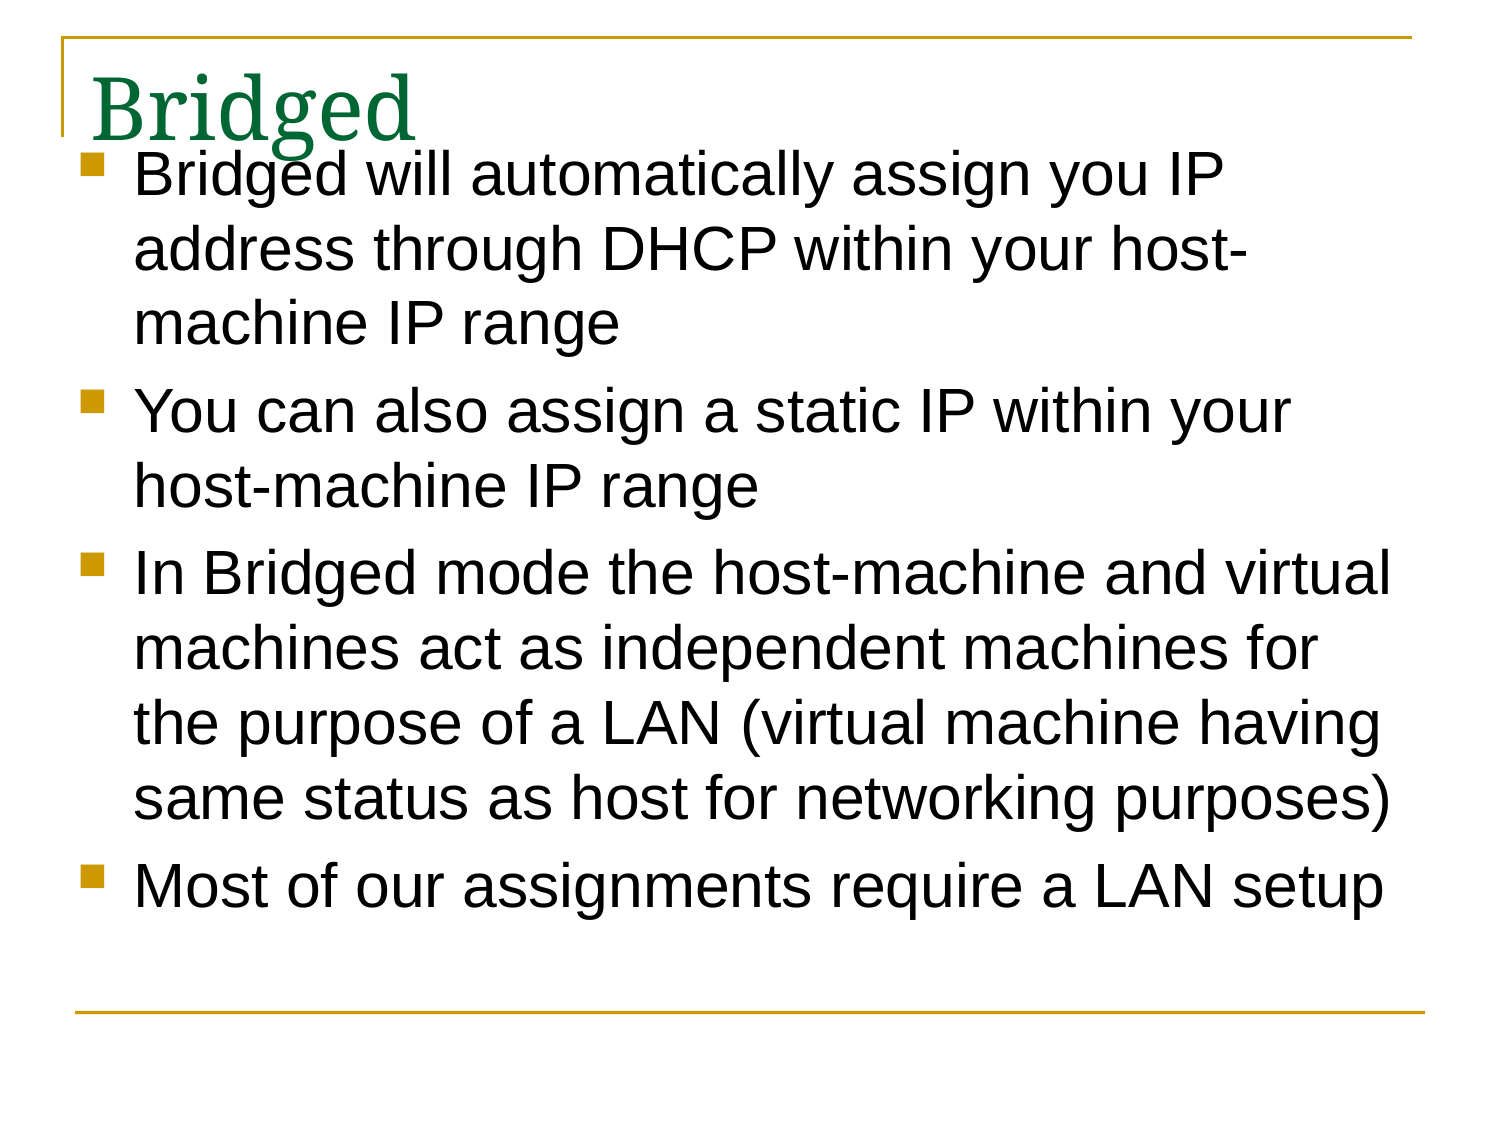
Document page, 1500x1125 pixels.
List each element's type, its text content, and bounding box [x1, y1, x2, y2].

title Bridged [75, 45, 1425, 125]
list Bridged will automatically assign you IP address through DHCP within your host-machine IP range You can also assign a static IP within your host-machine IP range In Bridged mode the host-machine and virtual machines act as independent machines for the purpose of a LAN (virtual machine having same status as host for networking purposes) Most of our assignments require a LAN setup [62, 125, 1425, 1006]
